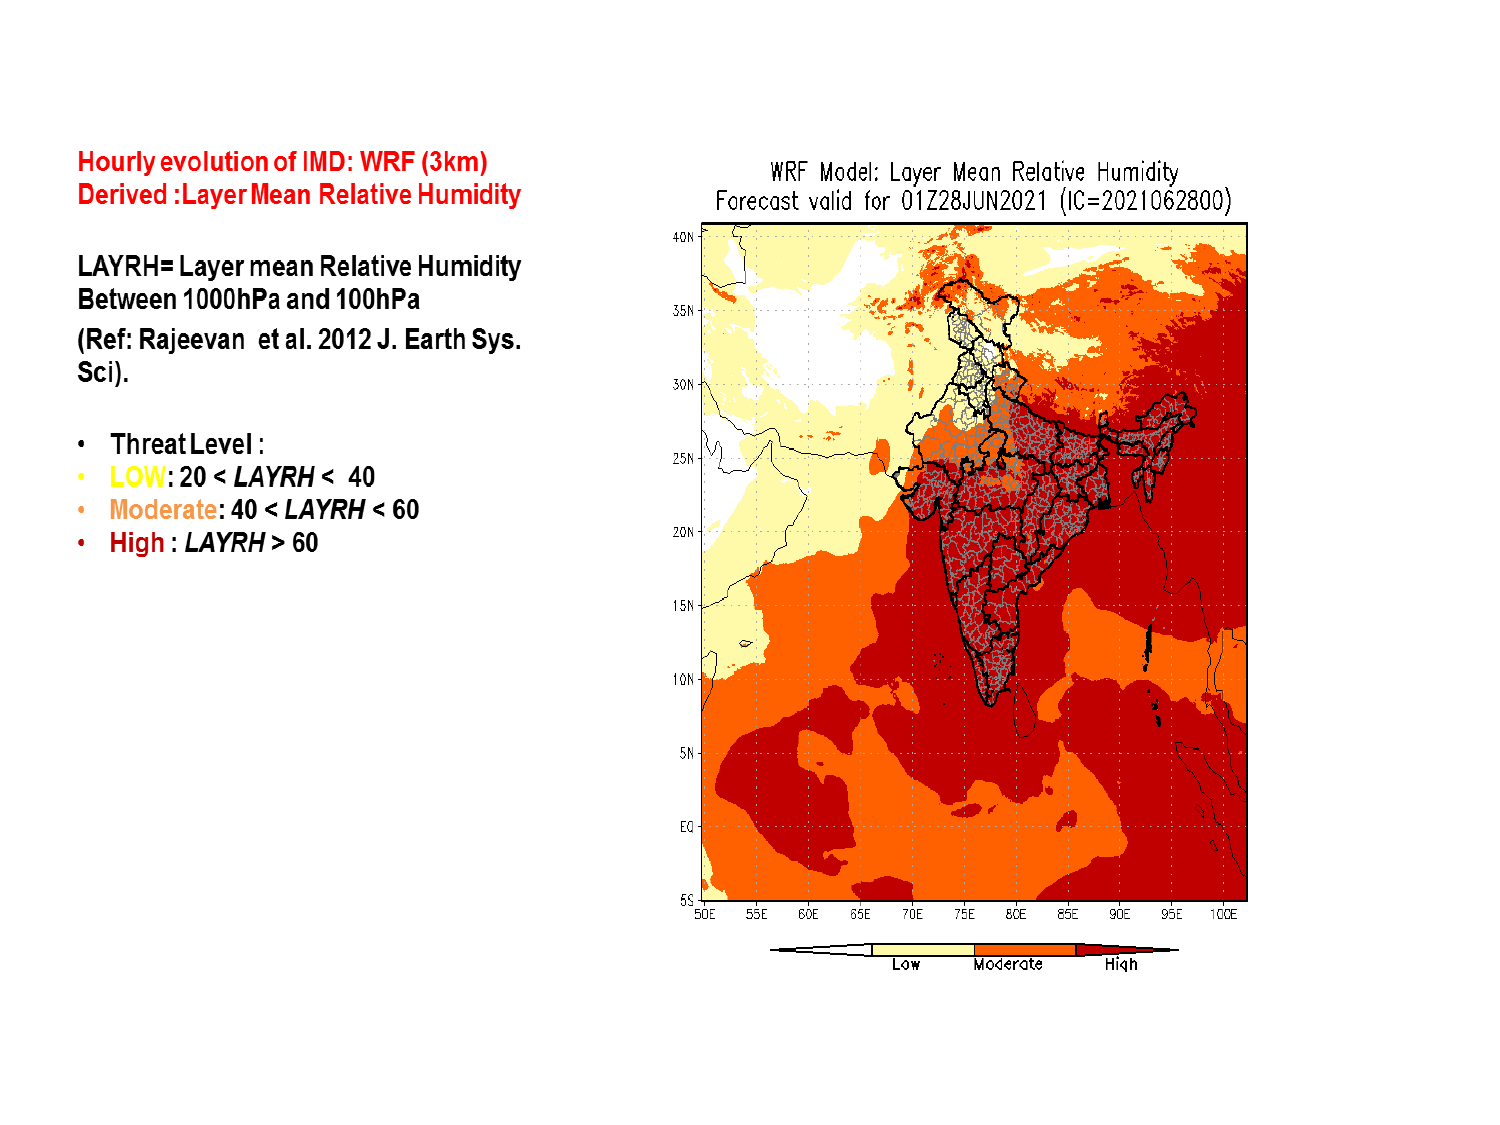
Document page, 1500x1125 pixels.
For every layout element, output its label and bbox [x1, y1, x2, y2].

picture [74, 149, 1426, 976]
